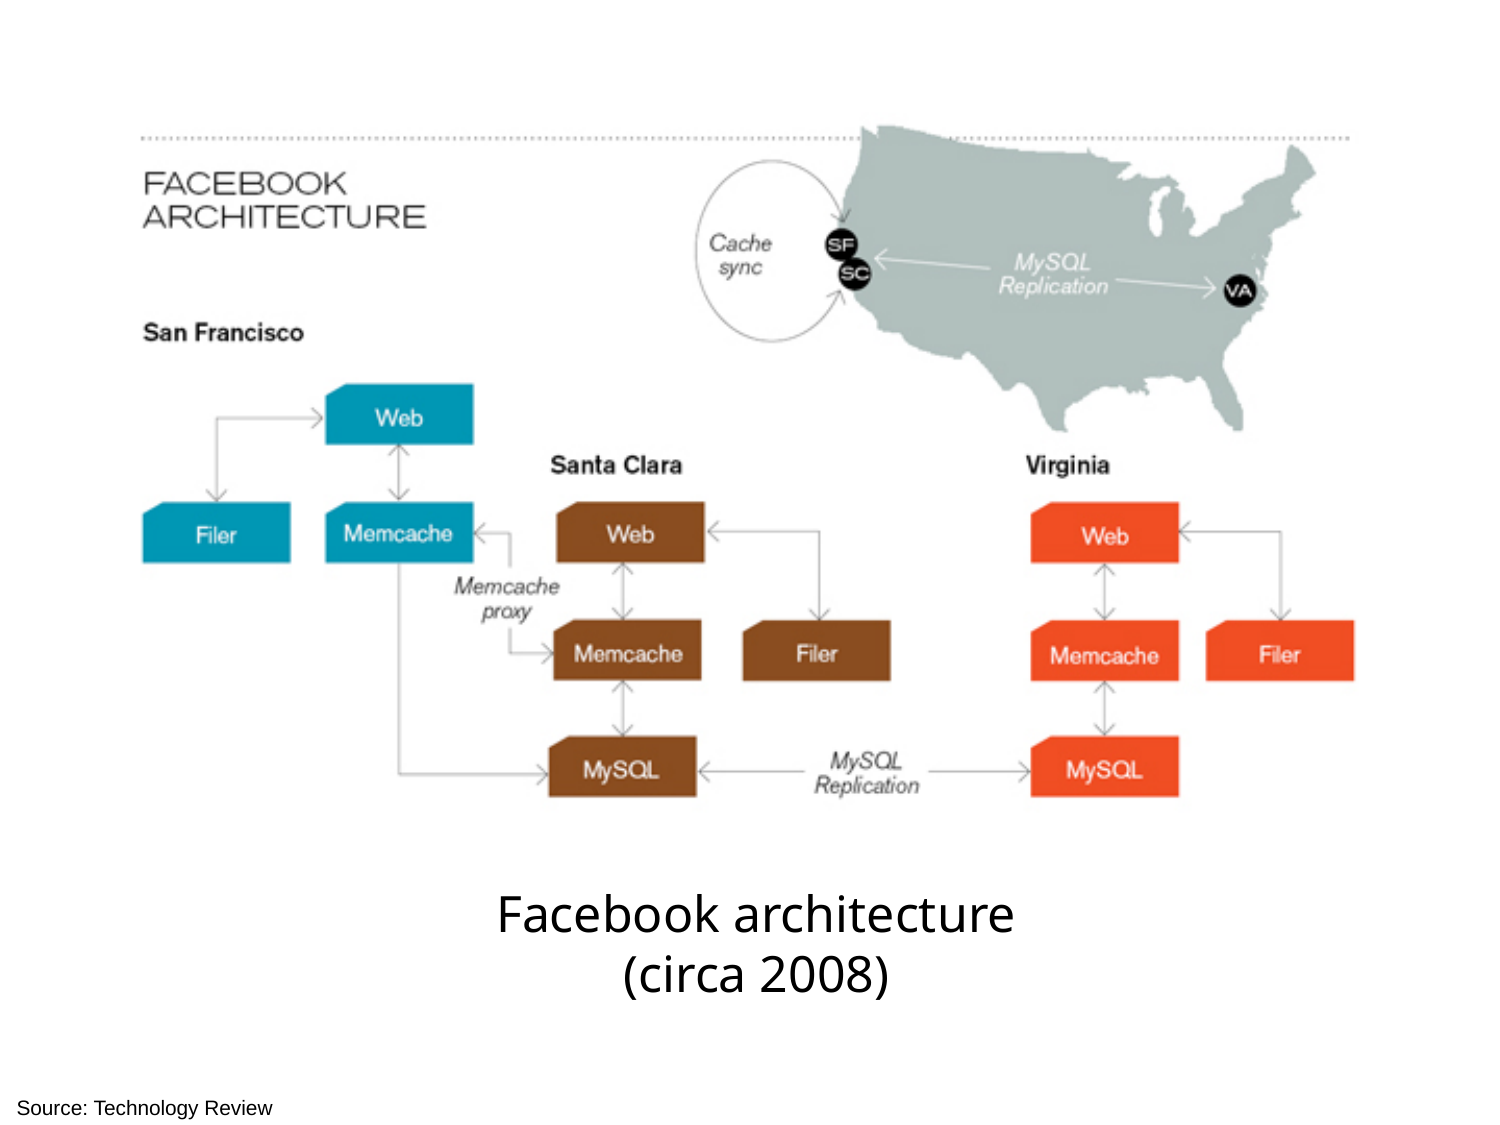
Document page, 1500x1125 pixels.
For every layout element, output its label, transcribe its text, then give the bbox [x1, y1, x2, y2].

picture [124, 112, 1376, 819]
text_box Facebook architecture (circa 2008) [424, 874, 1088, 1010]
text_box Source: Technology Review [1, 1087, 288, 1125]
